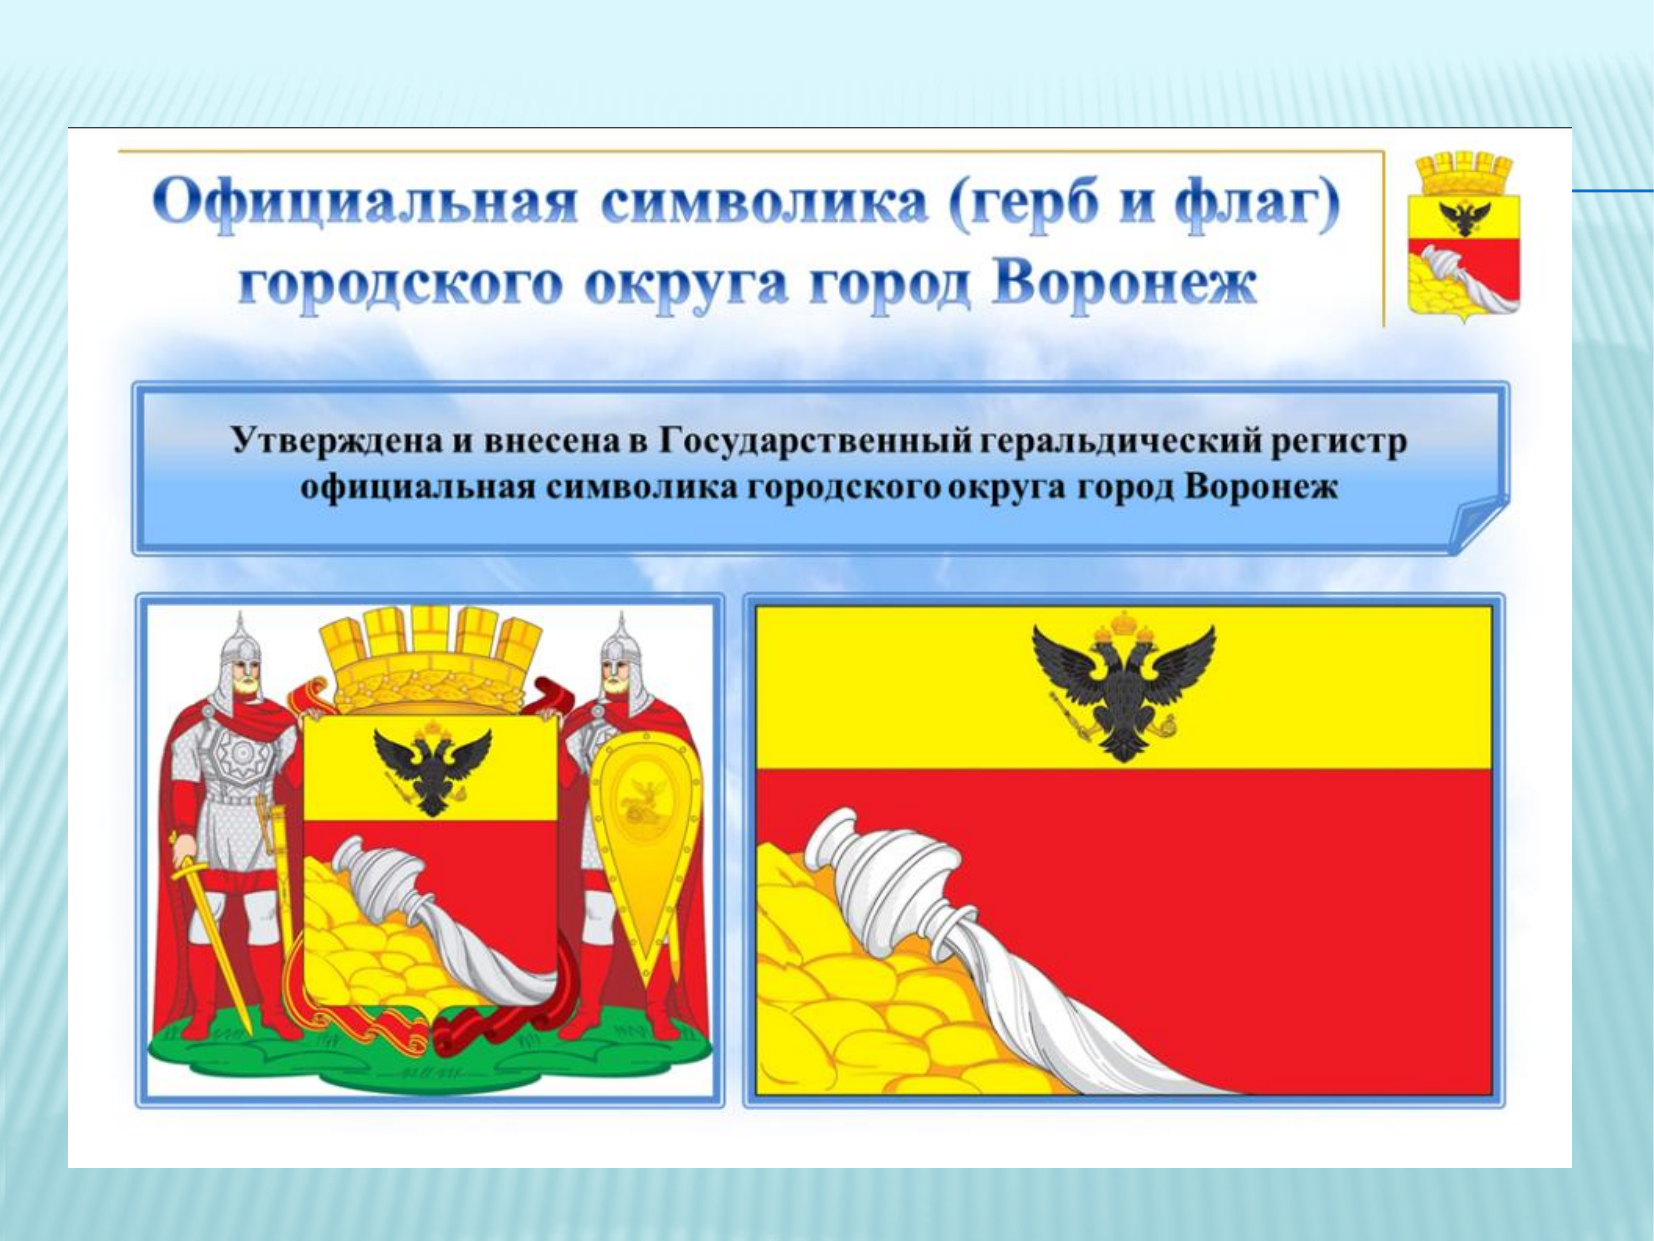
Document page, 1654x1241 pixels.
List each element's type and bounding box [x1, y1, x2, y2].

list [68, 127, 1572, 1168]
